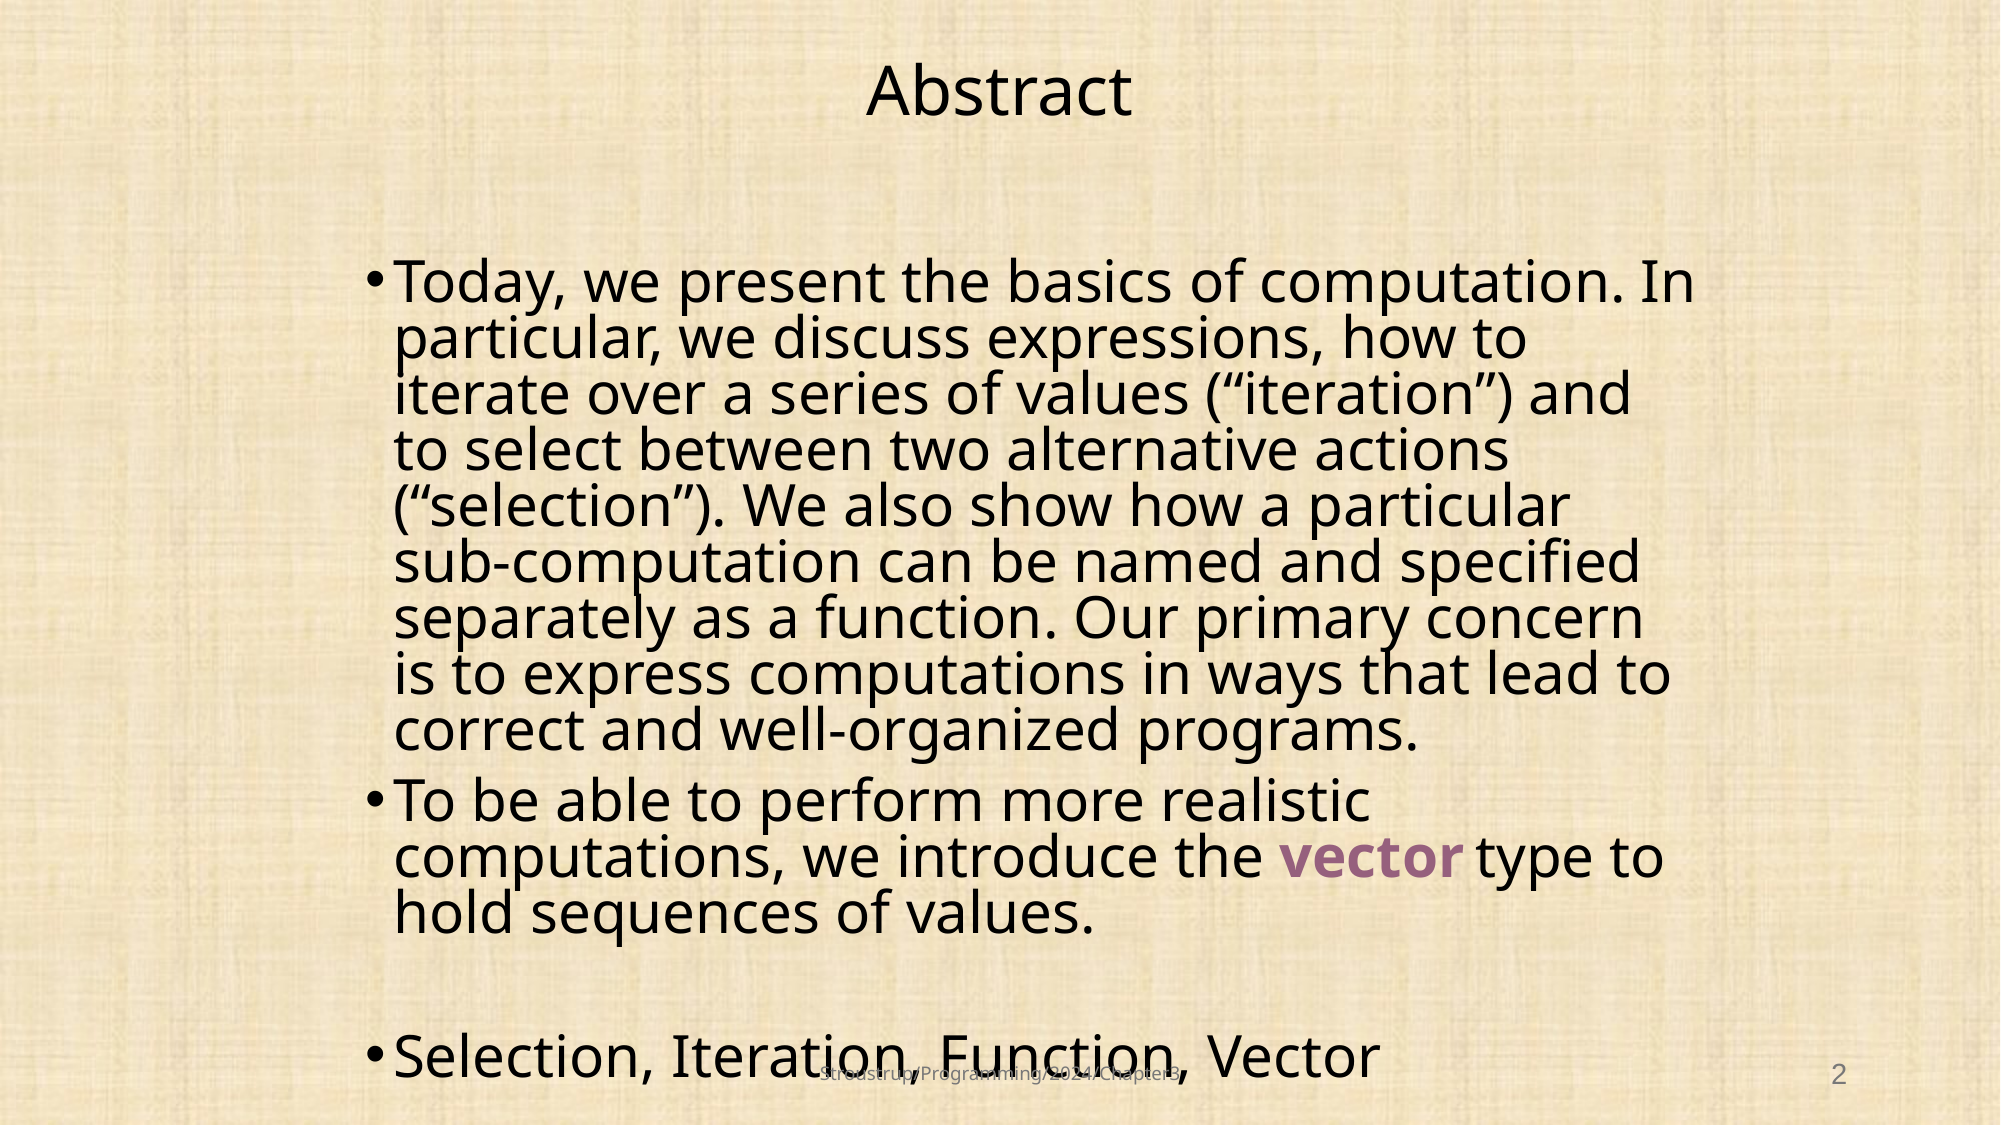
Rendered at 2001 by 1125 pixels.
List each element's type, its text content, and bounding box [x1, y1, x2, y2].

picture [0, 0, 2001, 1125]
title Abstract [362, 0, 1638, 188]
list Today, we present the basics of computation. In particular, we discuss expressions, how to iterate over a series of values (“iteration”) and to select between two alternative actions (“selection”). We also show how a particular sub-computation can be named and specified separately as a function. Our primary concern is to express computations in ways that lead to correct and well-organized programs. To be able to perform more realistic computations, we introduce the vector type to hold sequences of values. Selection, Iteration, Function, Vector [350, 249, 1713, 925]
footer Stroustrup/Programming/2024/Chapter3 [662, 1042, 1338, 1103]
slide_number 2 [1412, 1042, 1863, 1103]
